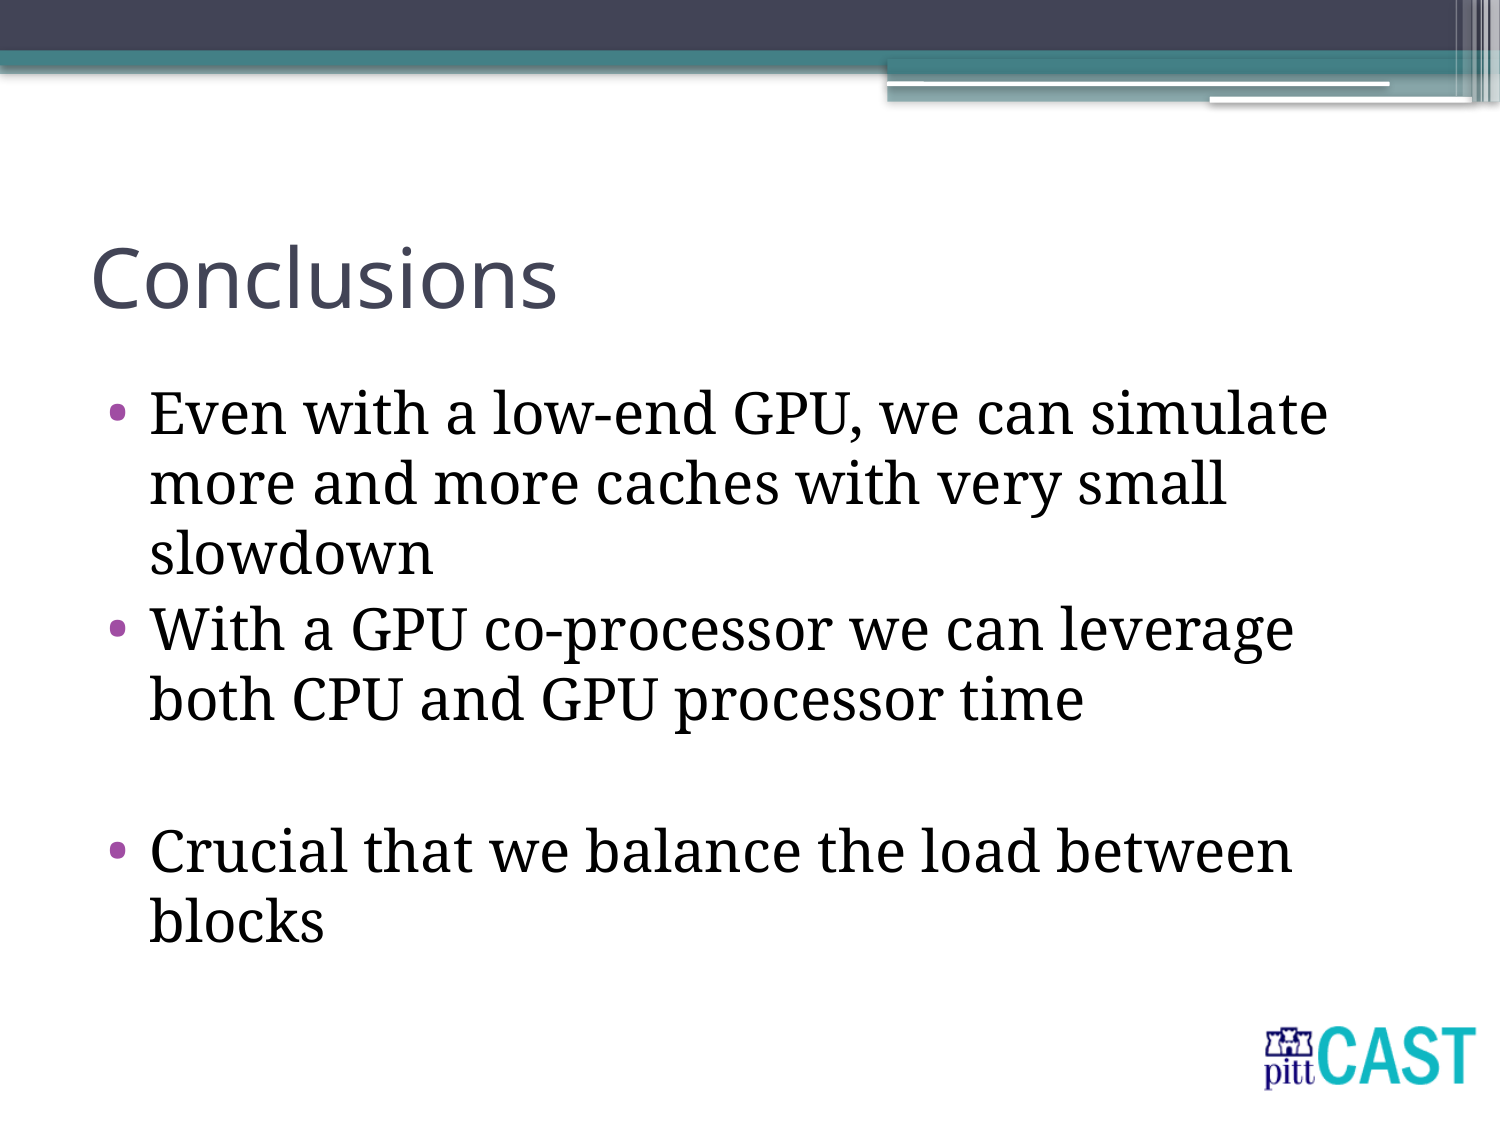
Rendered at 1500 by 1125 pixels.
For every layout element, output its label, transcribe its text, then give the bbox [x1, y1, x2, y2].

list Even with a low-end GPU, we can simulate more and more caches with very small slowdown With a GPU co-processor we can leverage both CPU and GPU processor time Crucial that we balance the load between blocks [75, 368, 1425, 1079]
picture [1262, 1024, 1479, 1093]
title Conclusions [75, 187, 1425, 363]
